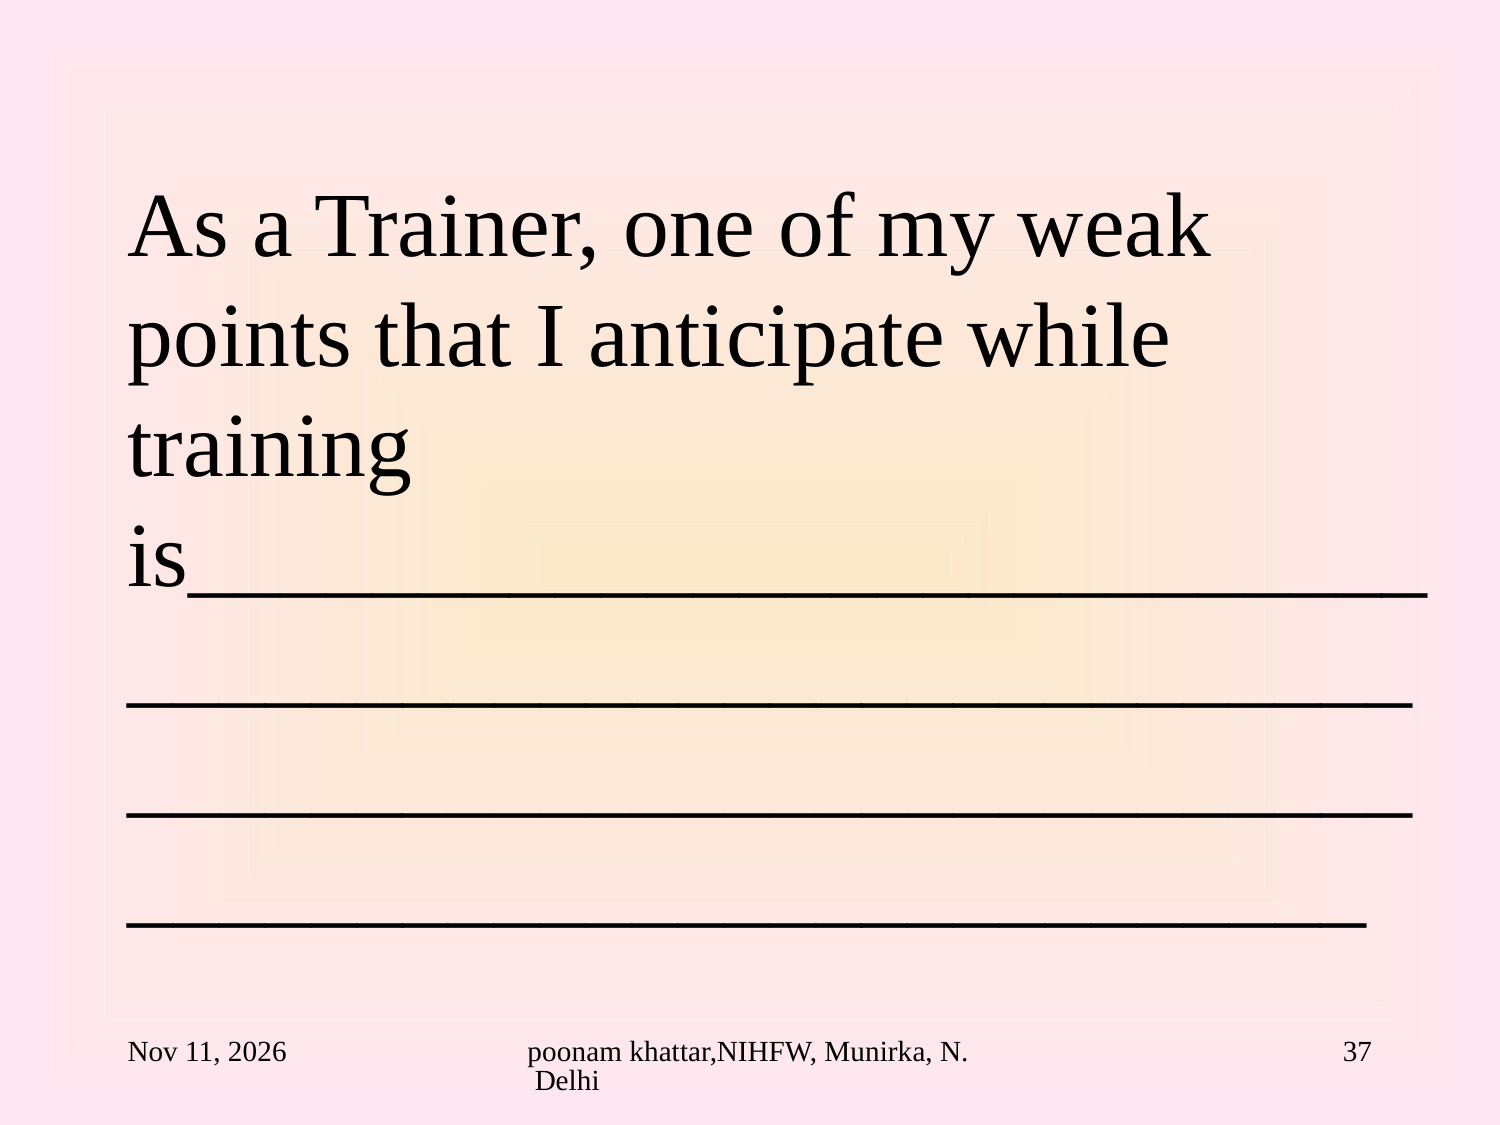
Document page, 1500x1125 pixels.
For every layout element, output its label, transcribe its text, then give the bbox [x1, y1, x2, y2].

slide_number 24-Aug-10 [112, 1024, 426, 1101]
title As a Trainer, one of my weak points that I anticipate while training is______________________________________________________________________________________________________________ [112, 99, 1463, 1001]
slide_number 37 [1074, 1024, 1388, 1101]
footer poonam khattar,NIHFW, Munirka, N. Delhi [512, 1024, 988, 1101]
